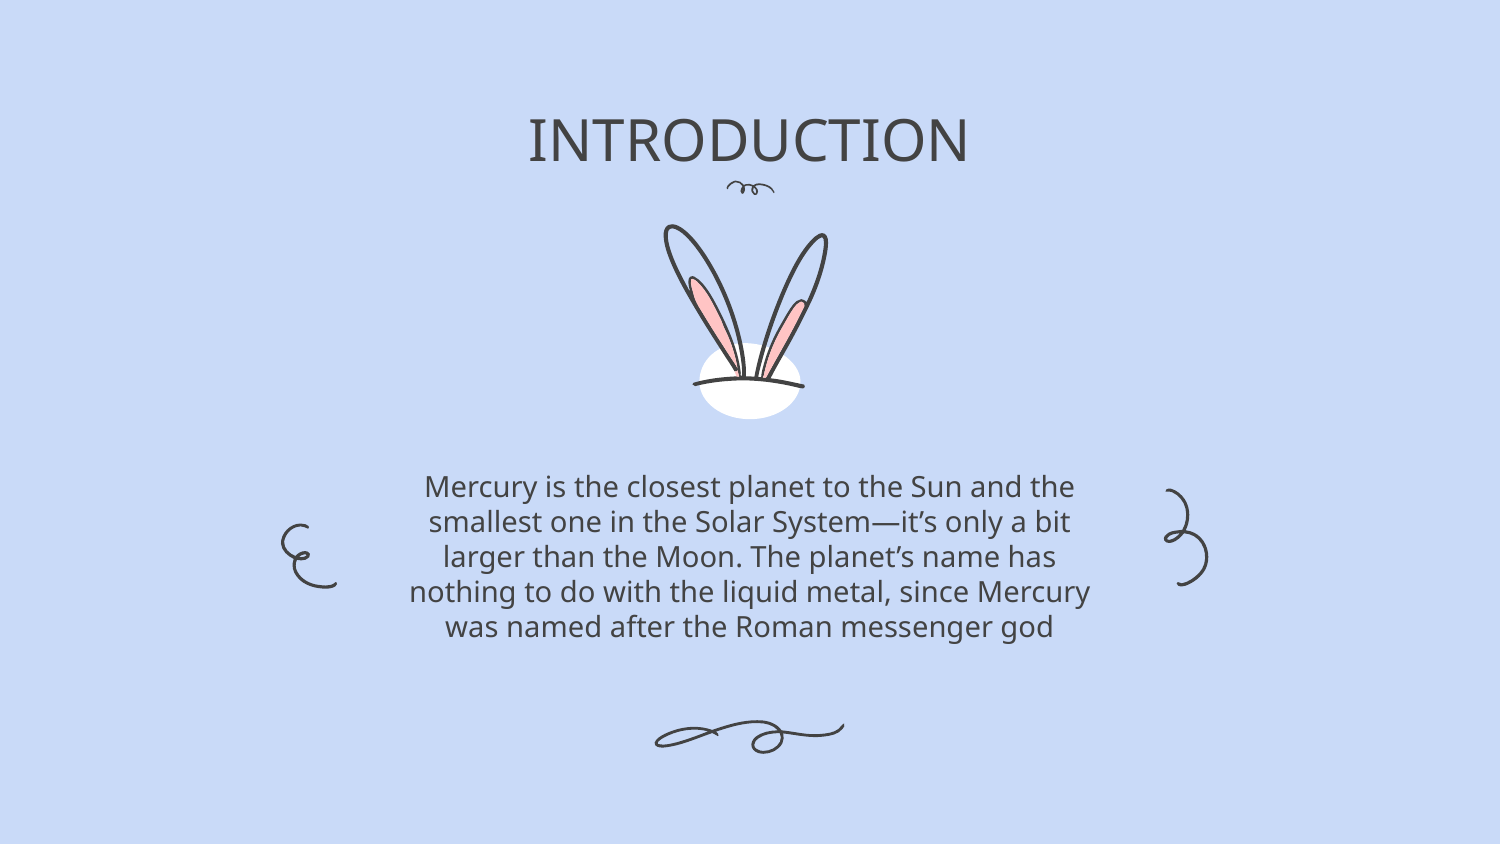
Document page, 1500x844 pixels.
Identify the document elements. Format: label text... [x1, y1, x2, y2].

title INTRODUCTION [118, 88, 1382, 167]
subtitle Mercury is the closest planet to the Sun and the smallest one in the Solar System—it’s only a bit larger than the Moon. The planet’s name has nothing to do with the liquid metal, since Mercury was named after the Roman messenger god [380, 461, 1120, 651]
text_box [726, 180, 775, 196]
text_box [663, 224, 830, 420]
